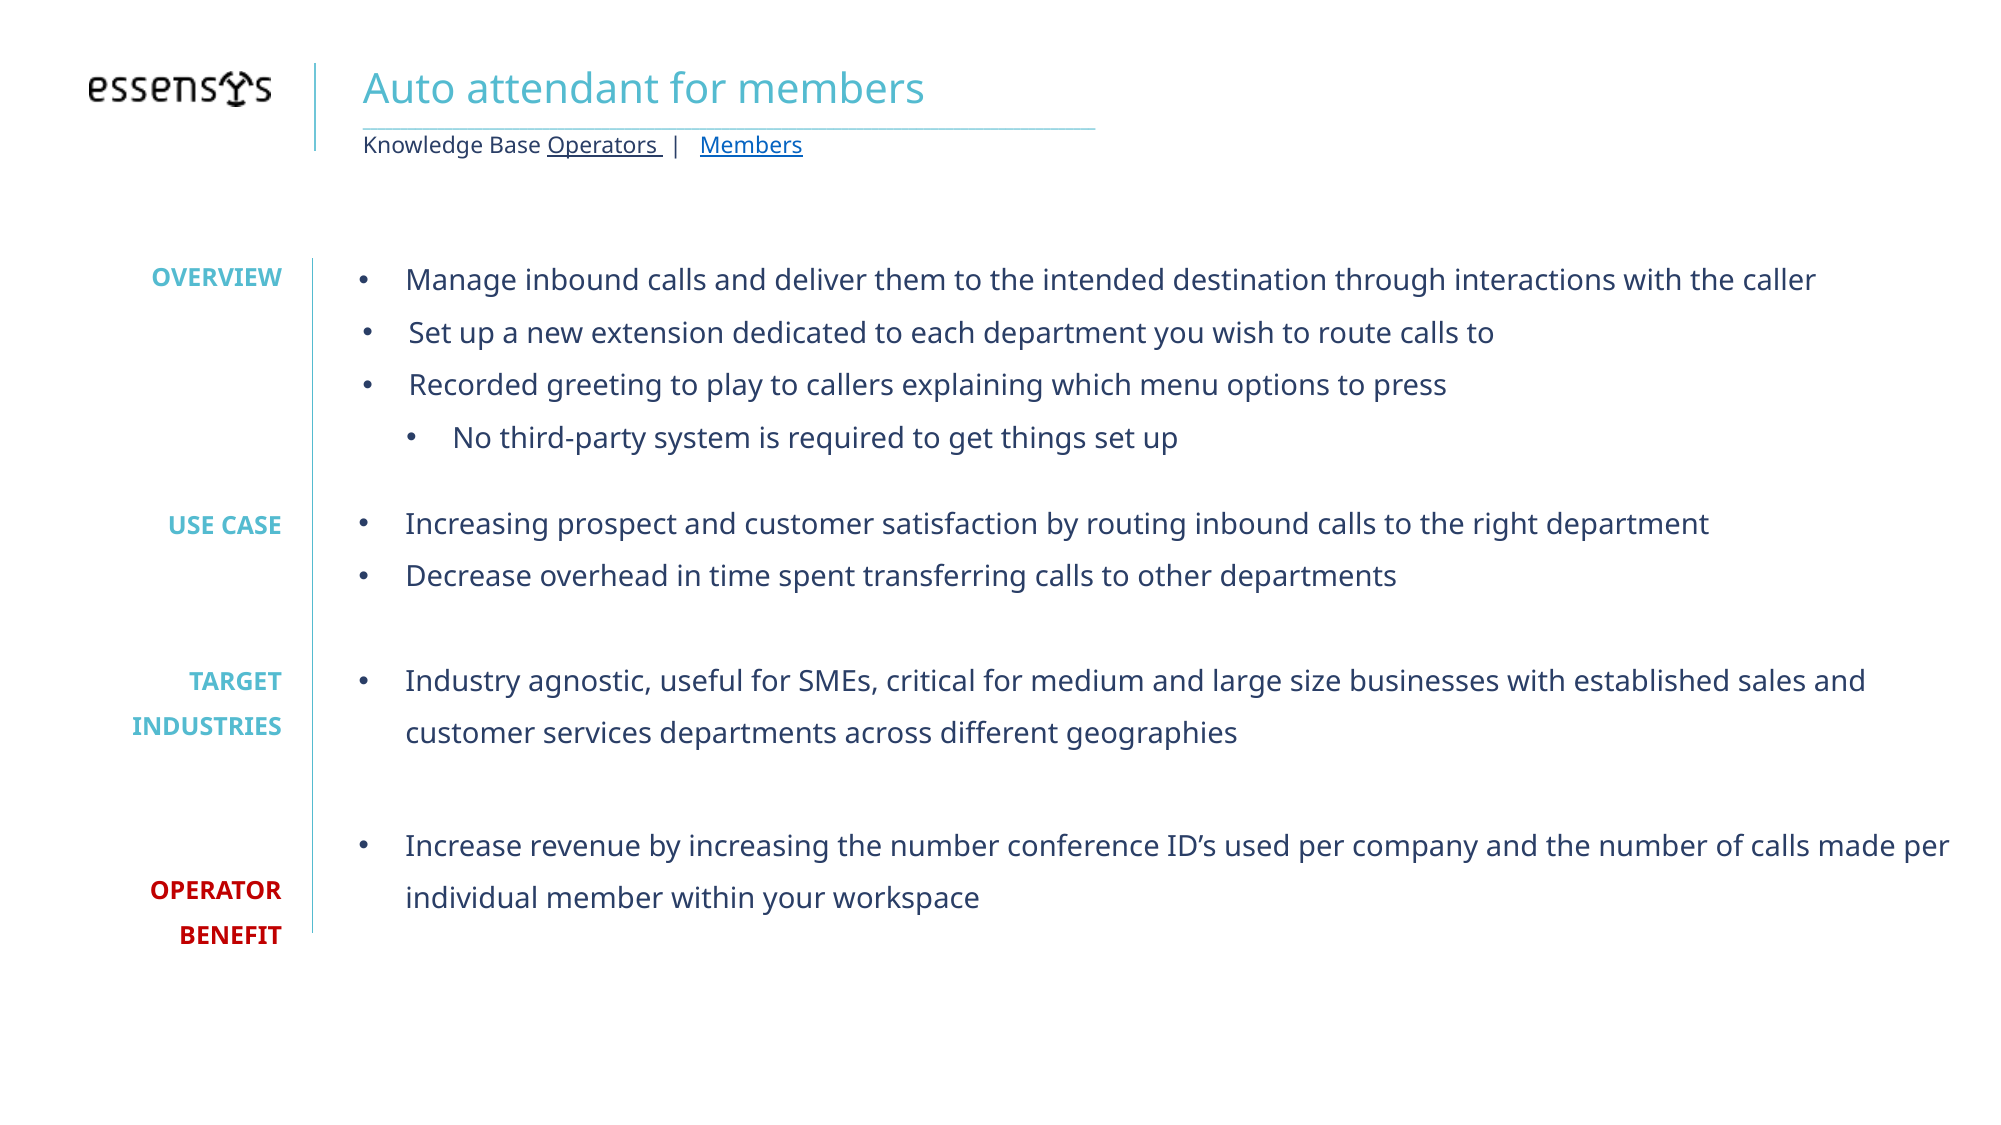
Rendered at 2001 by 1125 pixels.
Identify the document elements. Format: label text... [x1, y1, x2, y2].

picture [89, 71, 271, 107]
text_box Manage inbound calls and deliver them to the intended destination through interactions with the caller Set up a new extension dedicated to each department you wish to route calls to Recorded greeting to play to callers explaining which menu options to press No third-party system is required to get things set up Increasing prospect and customer satisfaction by routing inbound calls to the right department Decrease overhead in time spent transferring calls to other departments Industry agnostic, useful for SMEs, critical for medium and large size businesses with established sales and customer services departments across different geographies Increase revenue by increasing the number conference ID’s used per company and the number of calls made per individual member within your workspace [343, 236, 1984, 922]
text_box OVERVIEW USE CASE TARGET INDUSTRIES OPERATOR BENEFIT [31, 239, 297, 957]
title Auto attendant for members __________________________________________________________________________________________________ Knowledge Base Operators | Members [347, 60, 1856, 198]
